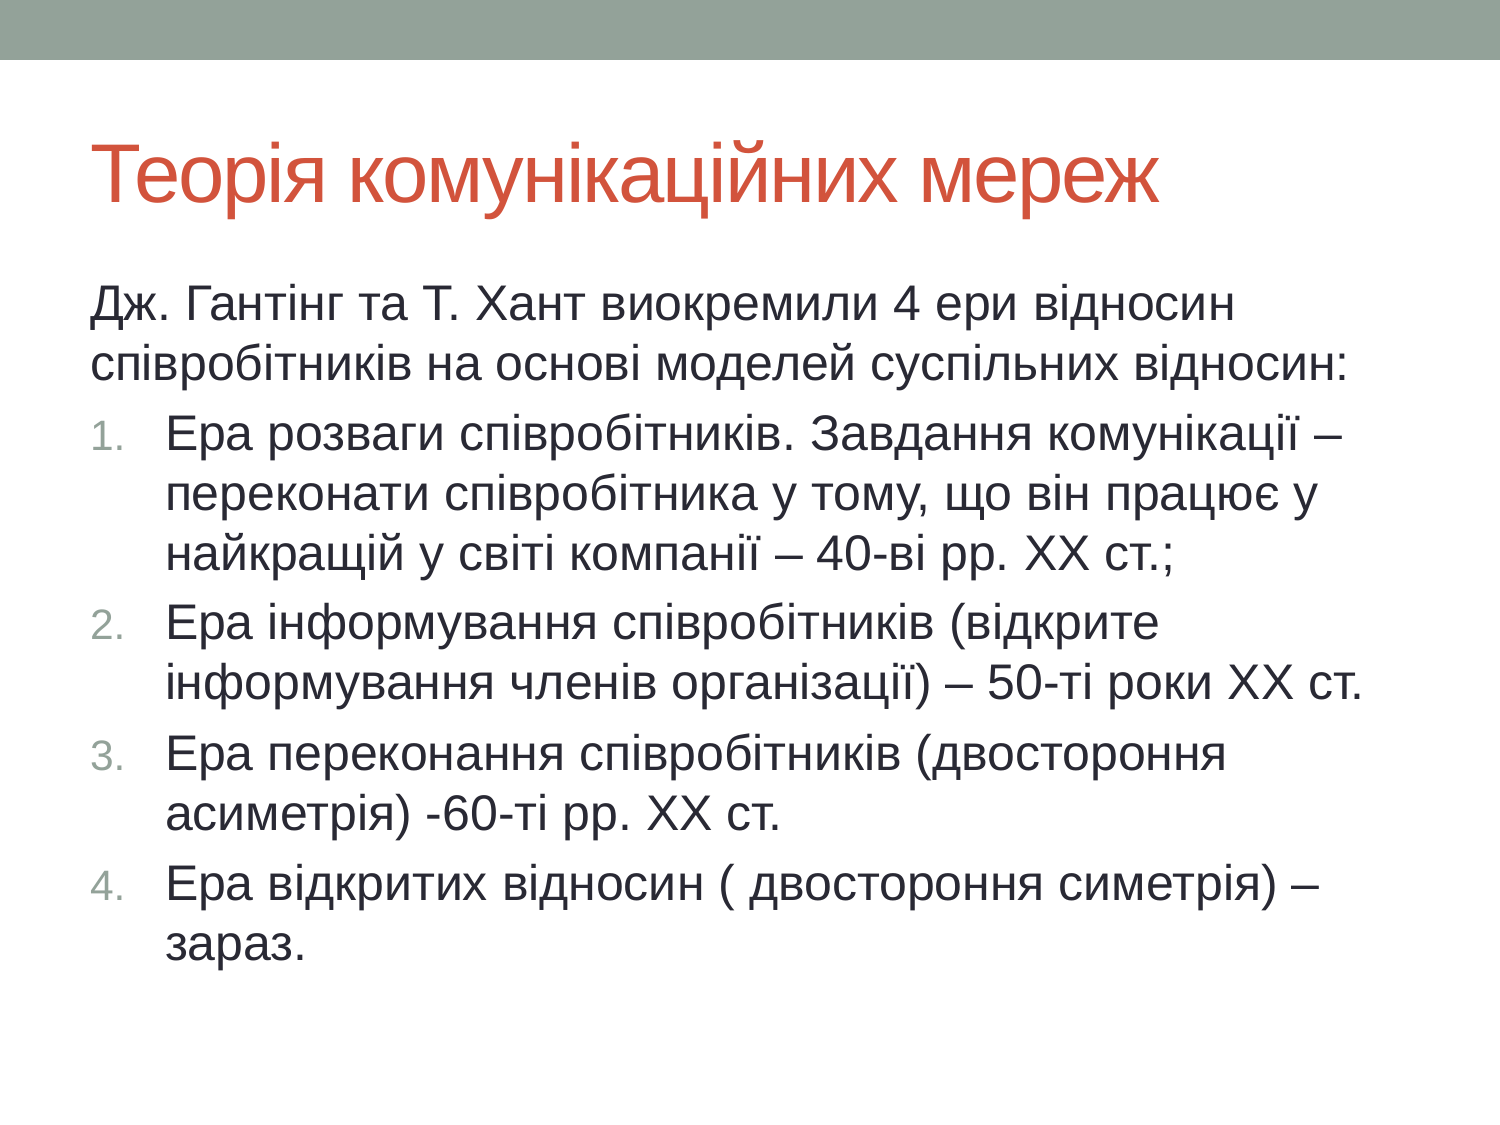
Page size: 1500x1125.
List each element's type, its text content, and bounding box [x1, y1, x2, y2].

list Дж. Гантінг та Т. Хант виокремили 4 ери відносин співробітників на основі моделей суспільних відносин: Ера розваги співробітників. Завдання комунікації – переконати співробітника у тому, що він працює у найкращій у світі компанії – 40-ві рр. XX ст.; Ера інформування співробітників (відкрите інформування членів організації) – 50-ті роки XX ст. Ера переконання співробітників (двостороння асиметрія) -60-ті рр. XX ст. Ера відкритих відносин ( двостороння симетрія) – зараз. [75, 262, 1425, 1063]
title Теорія комунікаційних мереж [75, 87, 1425, 250]
